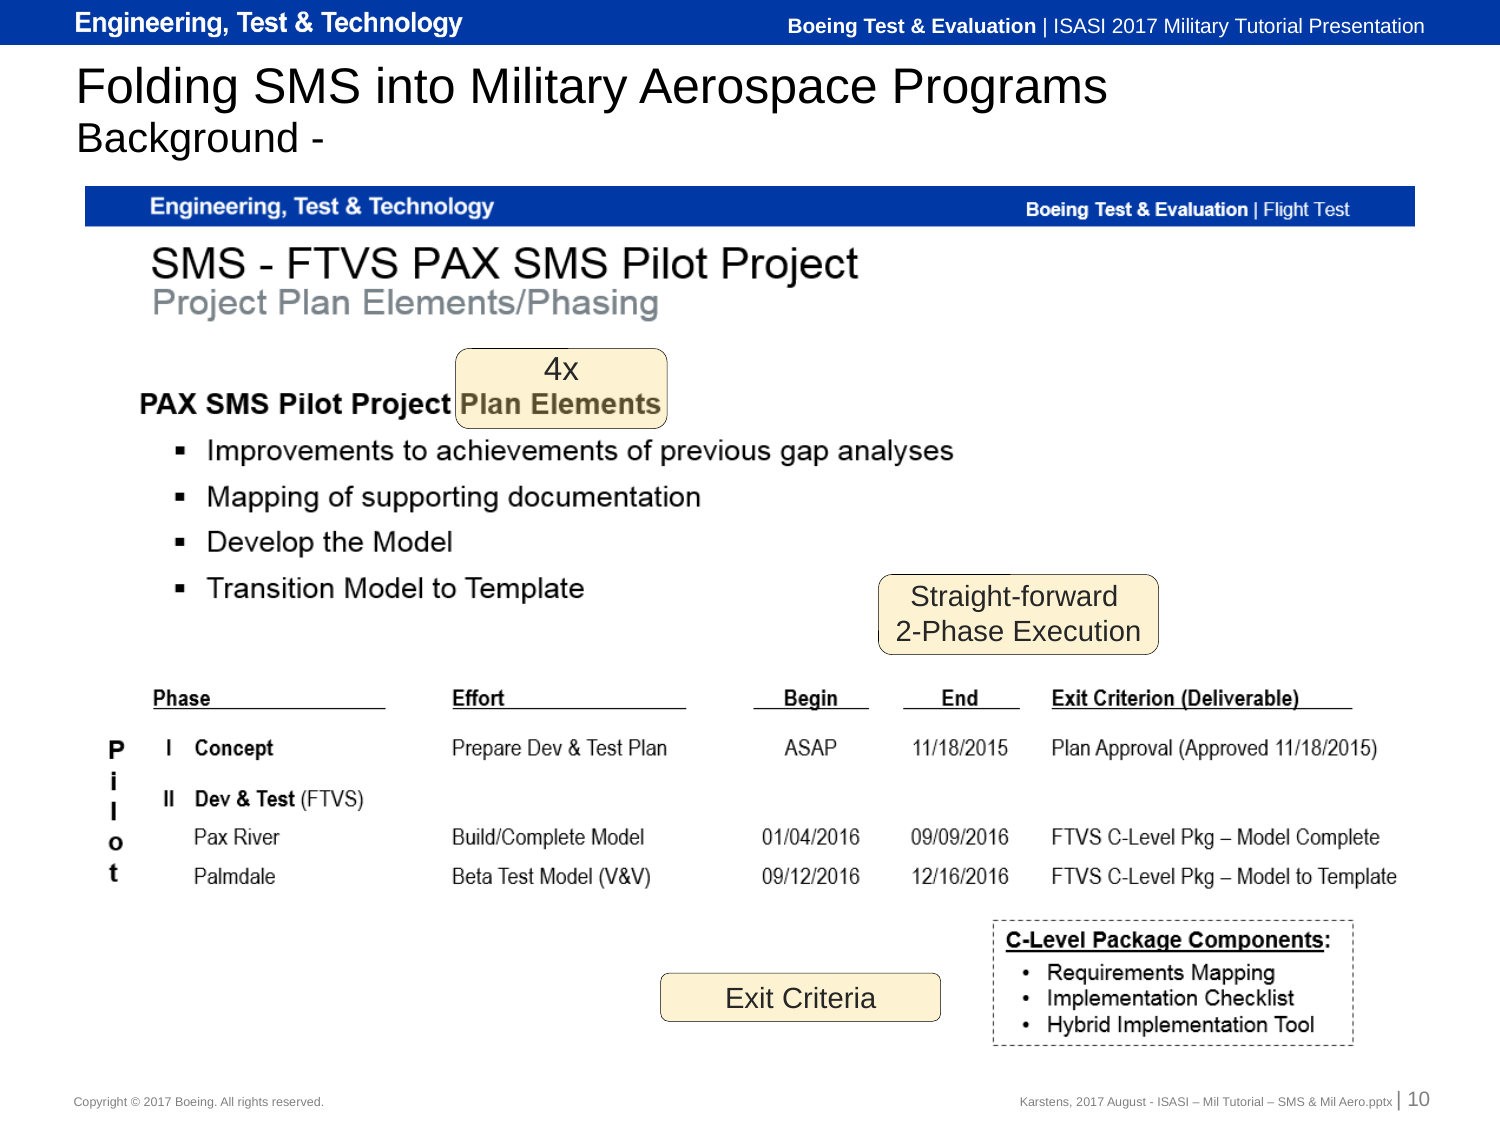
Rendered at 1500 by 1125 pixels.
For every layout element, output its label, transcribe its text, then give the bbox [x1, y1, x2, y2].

title Folding SMS into Military Aerospace Programs [75, 52, 1426, 115]
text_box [660, 972, 941, 1022]
list Background - [76, 108, 1427, 162]
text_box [878, 570, 1159, 657]
picture [85, 186, 1415, 1061]
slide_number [935, 1071, 1432, 1113]
picture [66, 2, 474, 46]
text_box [455, 339, 668, 429]
